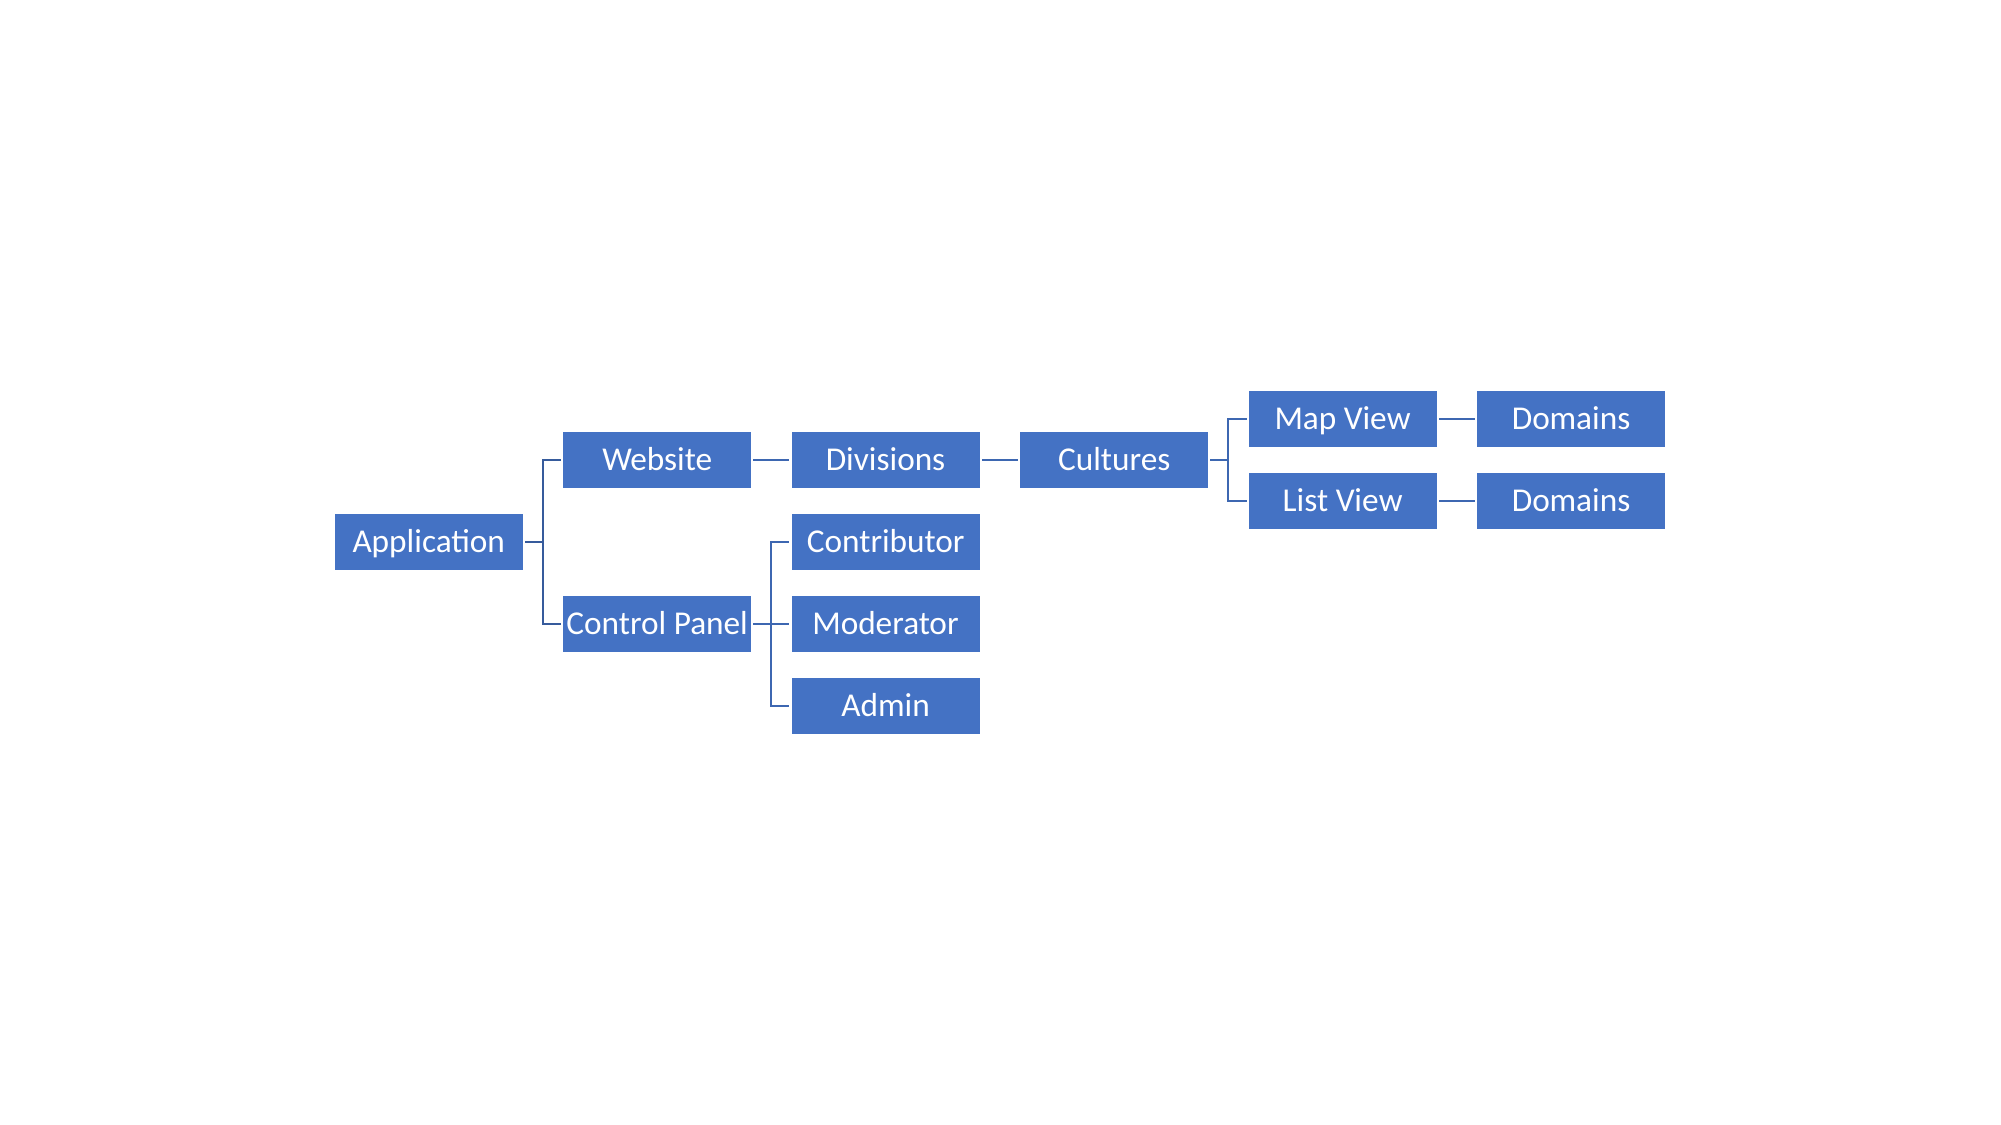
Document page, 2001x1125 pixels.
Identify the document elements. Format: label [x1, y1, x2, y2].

text_box [333, 117, 1667, 1007]
